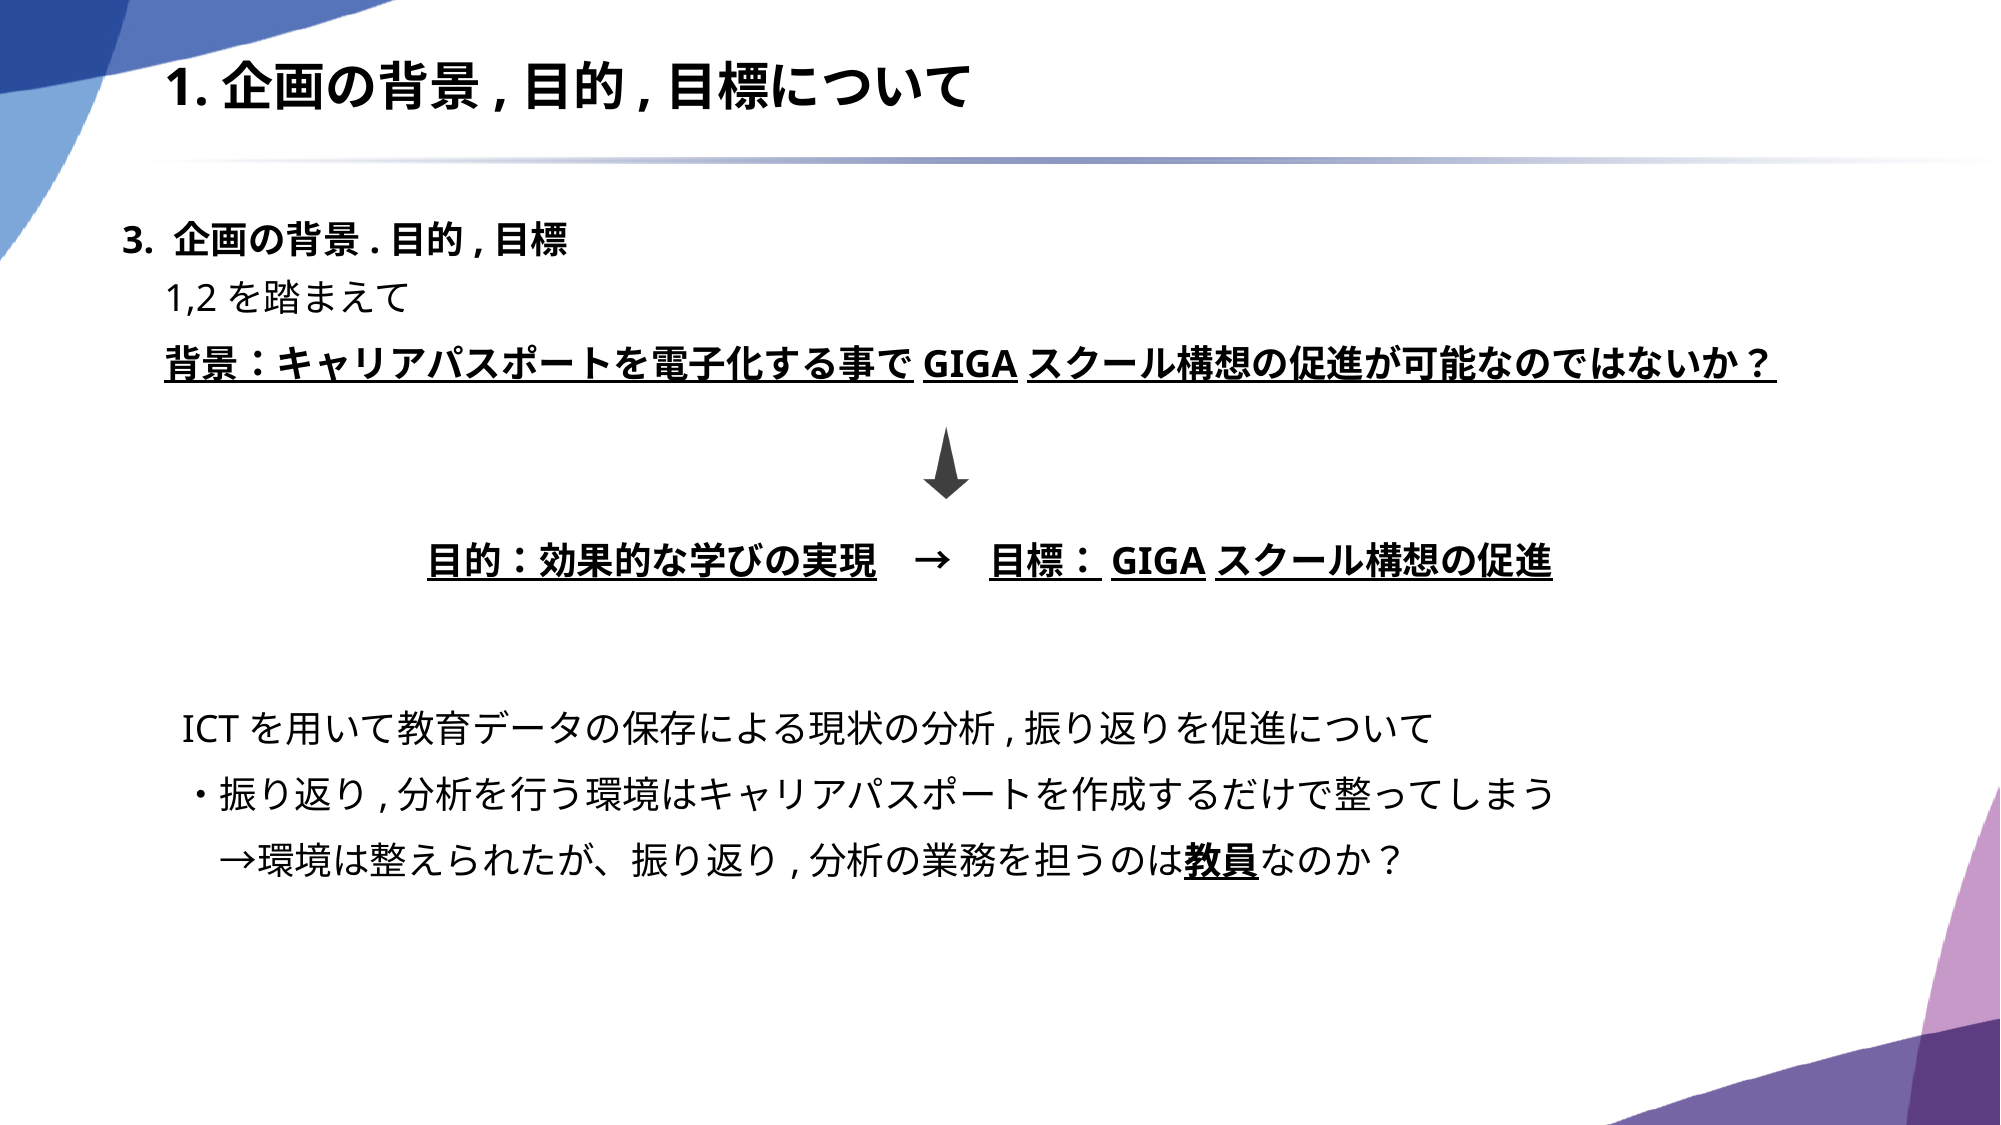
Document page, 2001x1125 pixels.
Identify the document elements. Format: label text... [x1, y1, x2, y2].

text_box ICTを用いて教育データの保存による現状の分析,振り返りを促進について ・振り返り,分析を行う環境はキャリアパスポートを作成するだけで整ってしまう →環境は整えられたが、振り返り,分析の業務を担うのは教員なのか？ [167, 697, 1851, 917]
list 3. 企画の背景.目的,目標 [107, 208, 1268, 268]
picture [0, 0, 2000, 1125]
text_box 1,2を踏まえて 背景：キャリアパスポートを電子化する事でGIGAスクール構想の促進が可能なのではないか？ 目的：効果的な学びの実現 → 目標：GIGAスクール構想の促進 [149, 266, 1833, 703]
title 1.企画の背景,目的,目標について [149, 19, 1783, 150]
